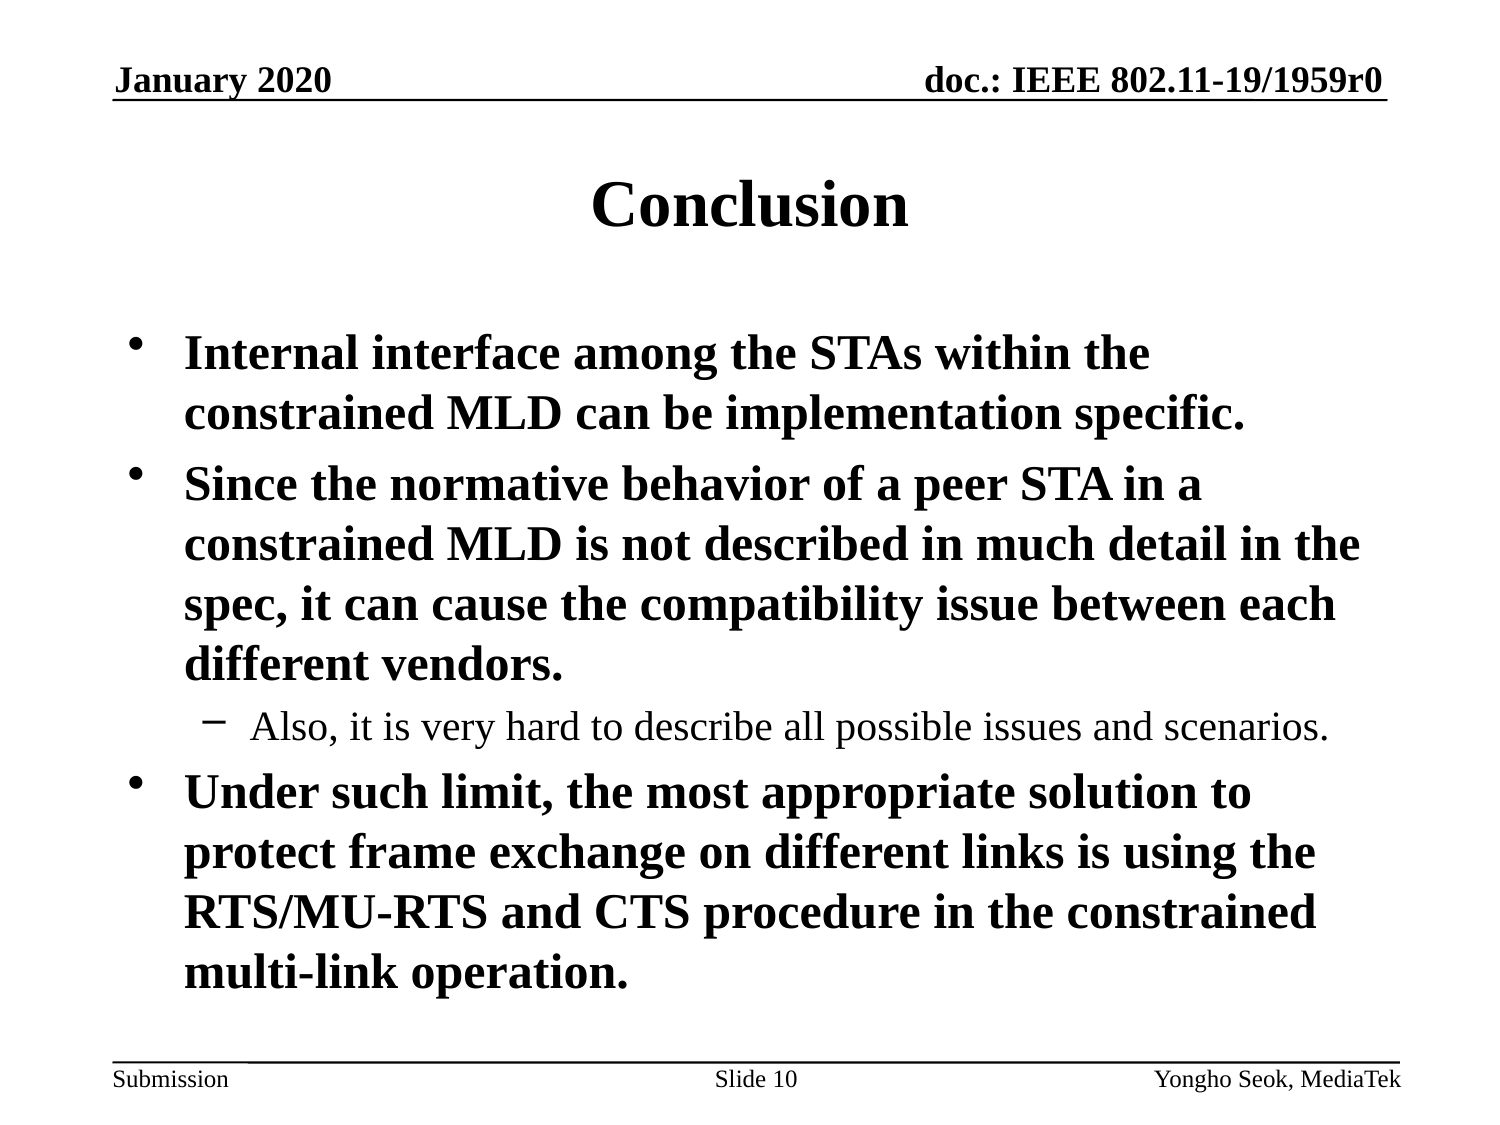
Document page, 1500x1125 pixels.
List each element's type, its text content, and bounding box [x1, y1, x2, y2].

slide_number Slide 10 [712, 1061, 800, 1093]
title Conclusion [0, 112, 1500, 288]
list Internal interface among the STAs within the constrained MLD can be implementation specific. Since the normative behavior of a peer STA in a constrained MLD is not described in much detail in the spec, it can cause the compatibility issue between each different vendors. Also, it is very hard to describe all possible issues and scenarios. Under such limit, the most appropriate solution to protect frame exchange on different links is using the RTS/MU-RTS and CTS procedure in the constrained multi-link operation. [112, 312, 1388, 988]
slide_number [114, 54, 335, 101]
footer Yongho Seok, MediaTek [1150, 1061, 1402, 1093]
